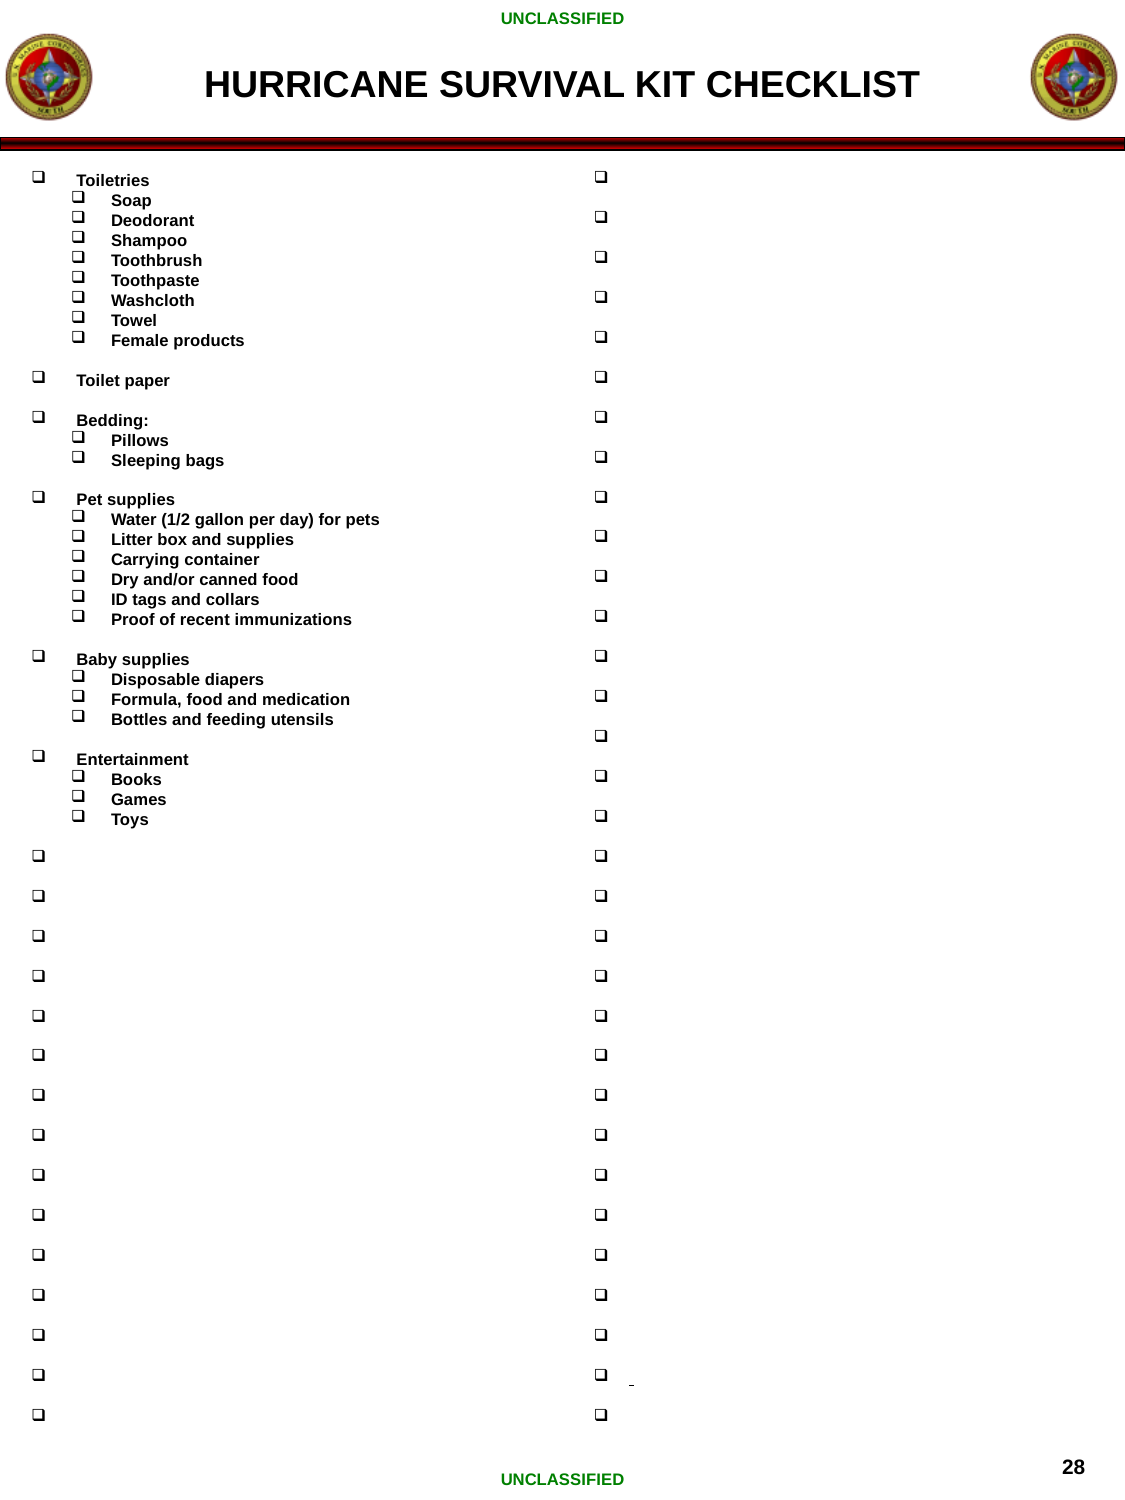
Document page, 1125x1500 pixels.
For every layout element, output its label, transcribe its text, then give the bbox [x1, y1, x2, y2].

text_box HURRICANE SURVIVAL KIT CHECKLIST [189, 53, 936, 113]
slide_number 28 [837, 1445, 1101, 1500]
text_box [579, 162, 1113, 1435]
picture [0, 24, 101, 125]
picture [1024, 24, 1125, 125]
text_box Toiletries Soap Deodorant Shampoo Toothbrush Toothpaste Washcloth Towel Female products Toilet paper Bedding: Pillows Sleeping bags Pet supplies Water (1/2 gallon per day) for pets Litter box and supplies Carrying container Dry and/or canned food ID tags and collars Proof of recent immunizations Baby supplies Disposable diapers Formula, food and medication Bottles and feeding utensils Entertainment Books Games Toys [16, 162, 550, 1435]
